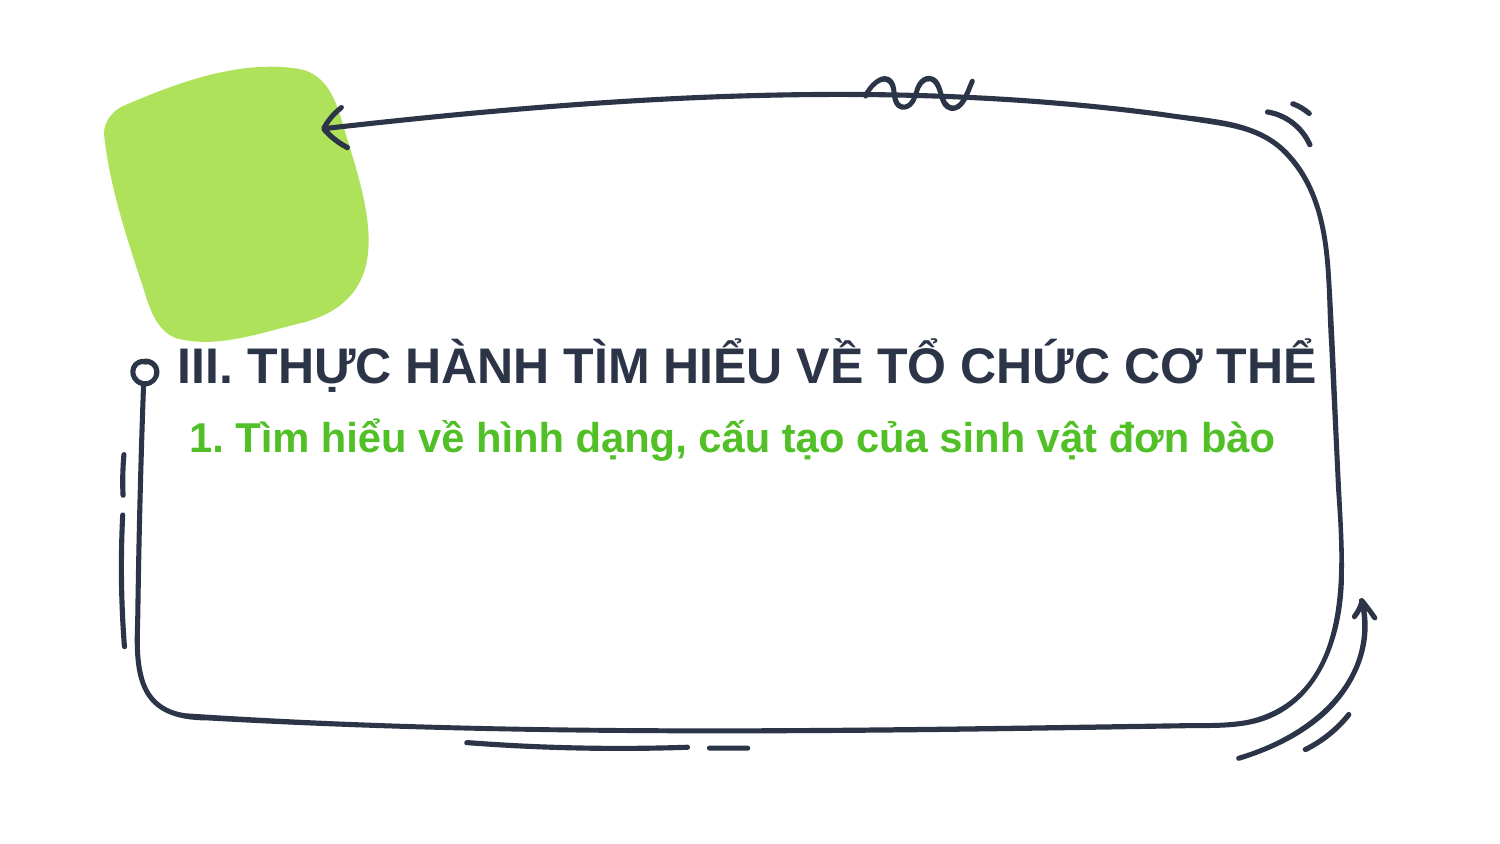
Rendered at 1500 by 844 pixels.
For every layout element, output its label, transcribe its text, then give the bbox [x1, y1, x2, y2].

subtitle 1. Tìm hiểu về hình dạng, cấu tạo của sinh vật đơn bào [112, 410, 1338, 474]
title III. THỰC HÀNH TÌM HIỂU VỀ TỔ CHỨC CƠ THỂ [135, 324, 1360, 395]
